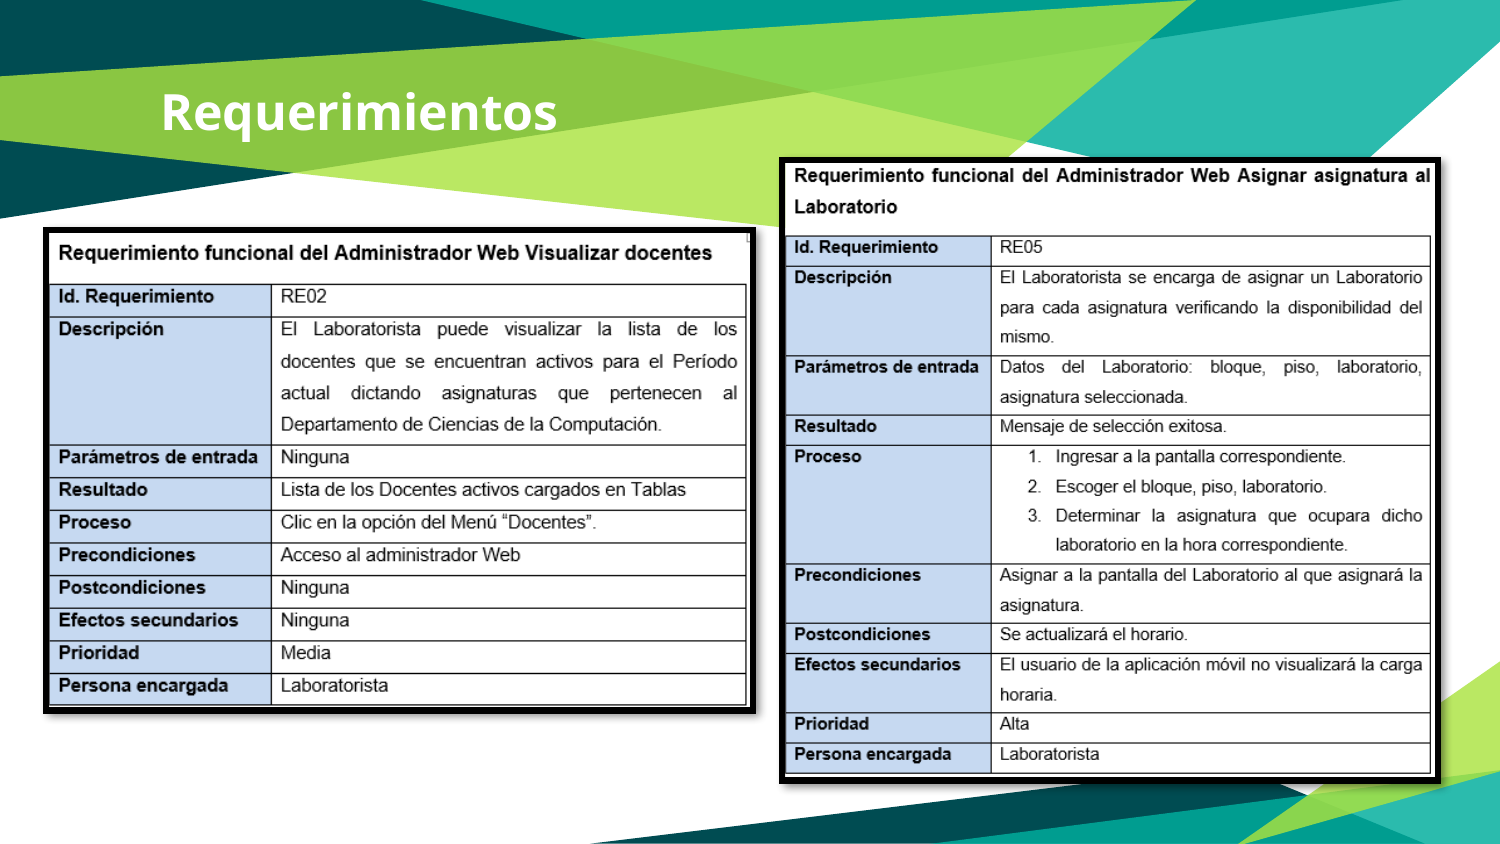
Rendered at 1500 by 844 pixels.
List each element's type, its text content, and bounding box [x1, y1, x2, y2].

picture [49, 232, 751, 708]
picture [785, 162, 1436, 778]
title Requerimientos [145, 65, 1355, 206]
